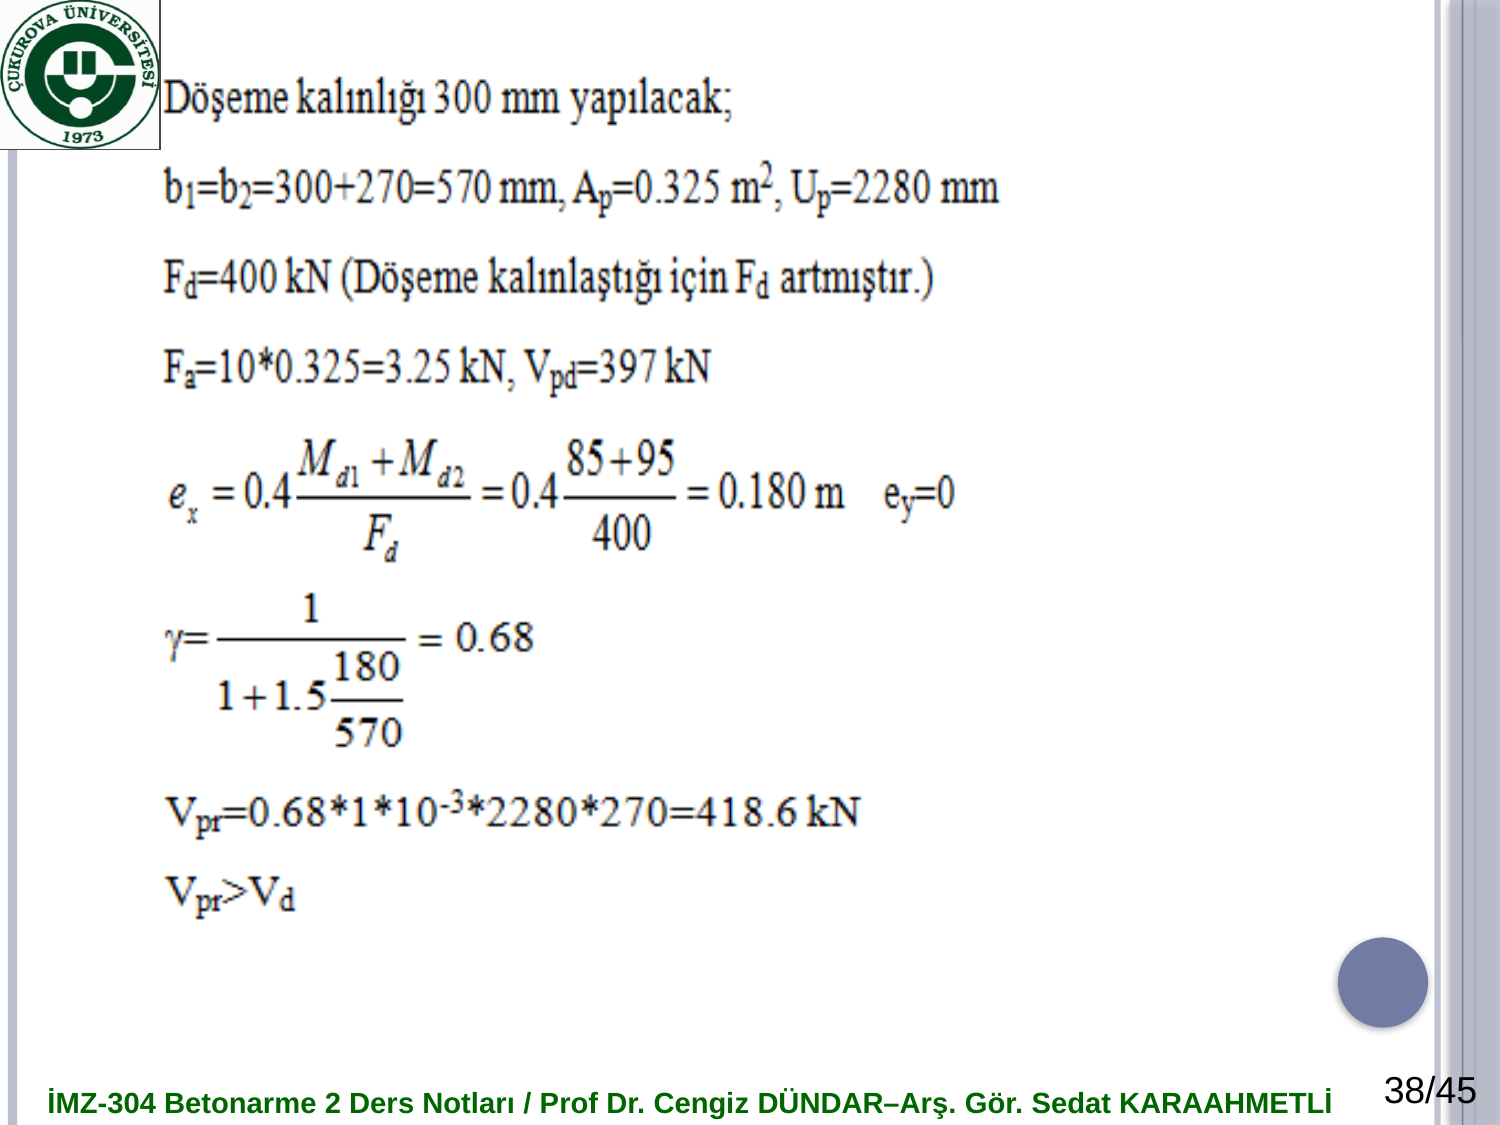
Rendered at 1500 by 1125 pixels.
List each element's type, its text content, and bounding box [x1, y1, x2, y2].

text_box İMZ-304 Betonarme 2 Ders Notları / Prof Dr. Cengiz DÜNDAR–Arş. Gör. Sedat KARAAHMETLİ [29, 1059, 1353, 1125]
picture [0, 0, 1011, 941]
